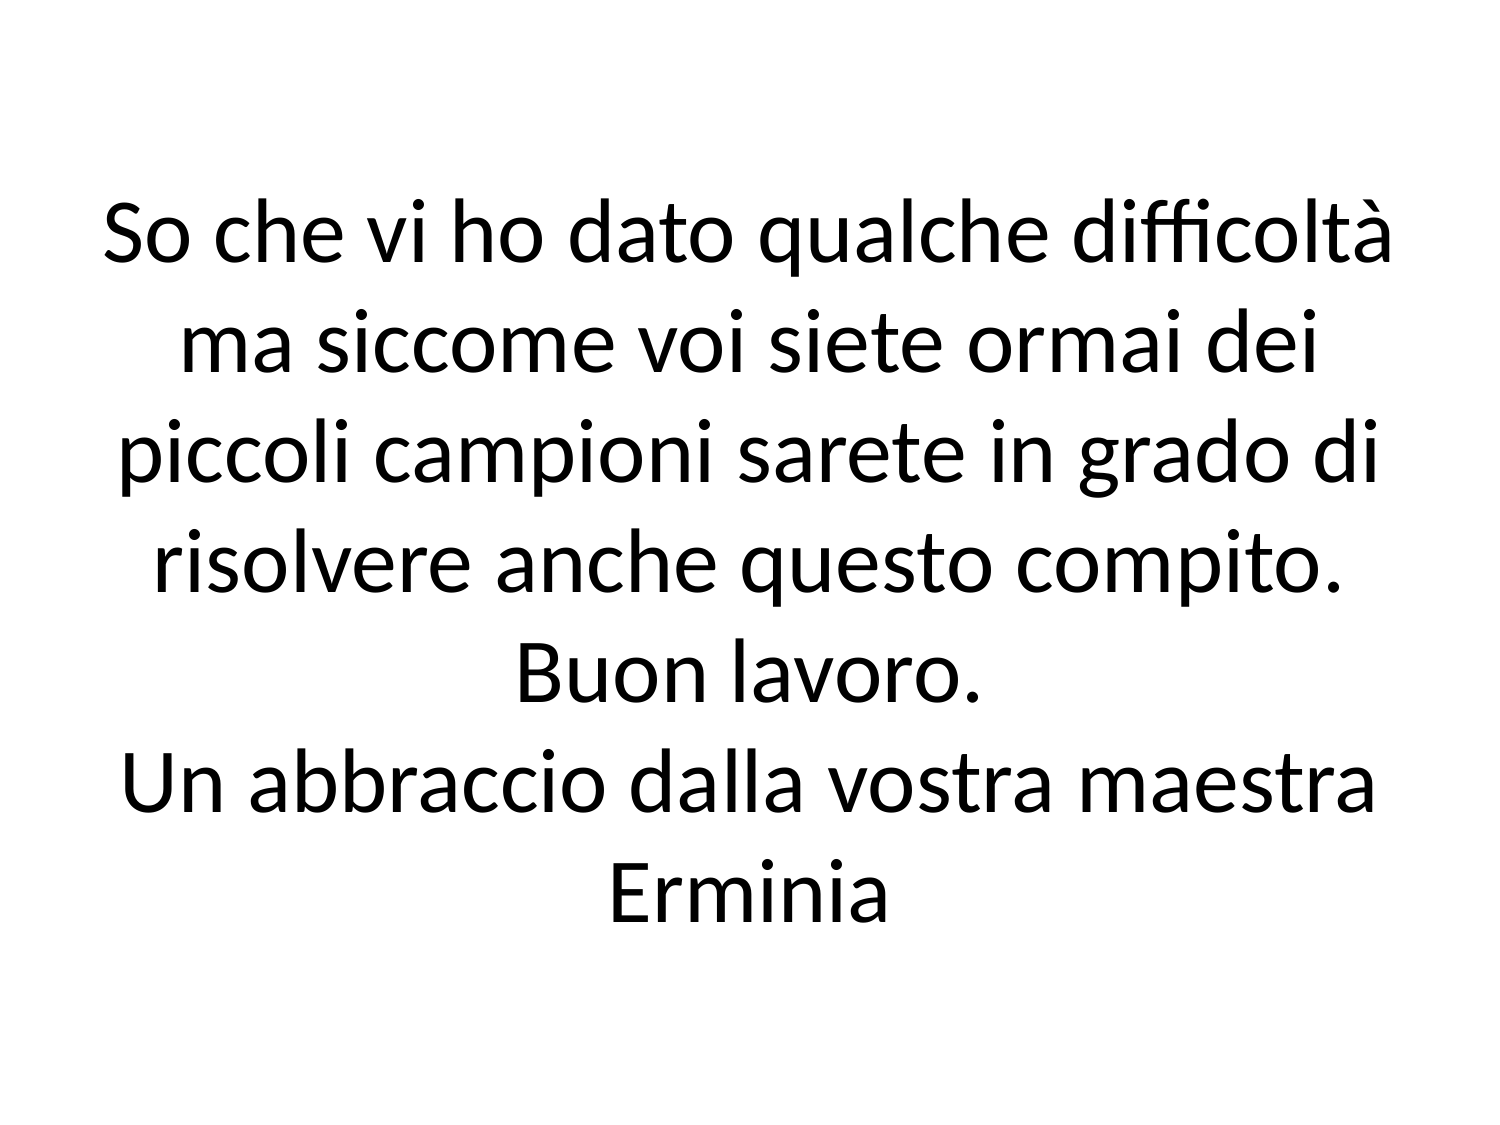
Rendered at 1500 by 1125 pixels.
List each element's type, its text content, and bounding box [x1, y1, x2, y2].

title So che vi ho dato qualche difficoltà ma siccome voi siete ormai dei piccoli campioni sarete in grado di risolvere anche questo compito. Buon lavoro. Un abbraccio dalla vostra maestra Erminia [75, 45, 1425, 1067]
